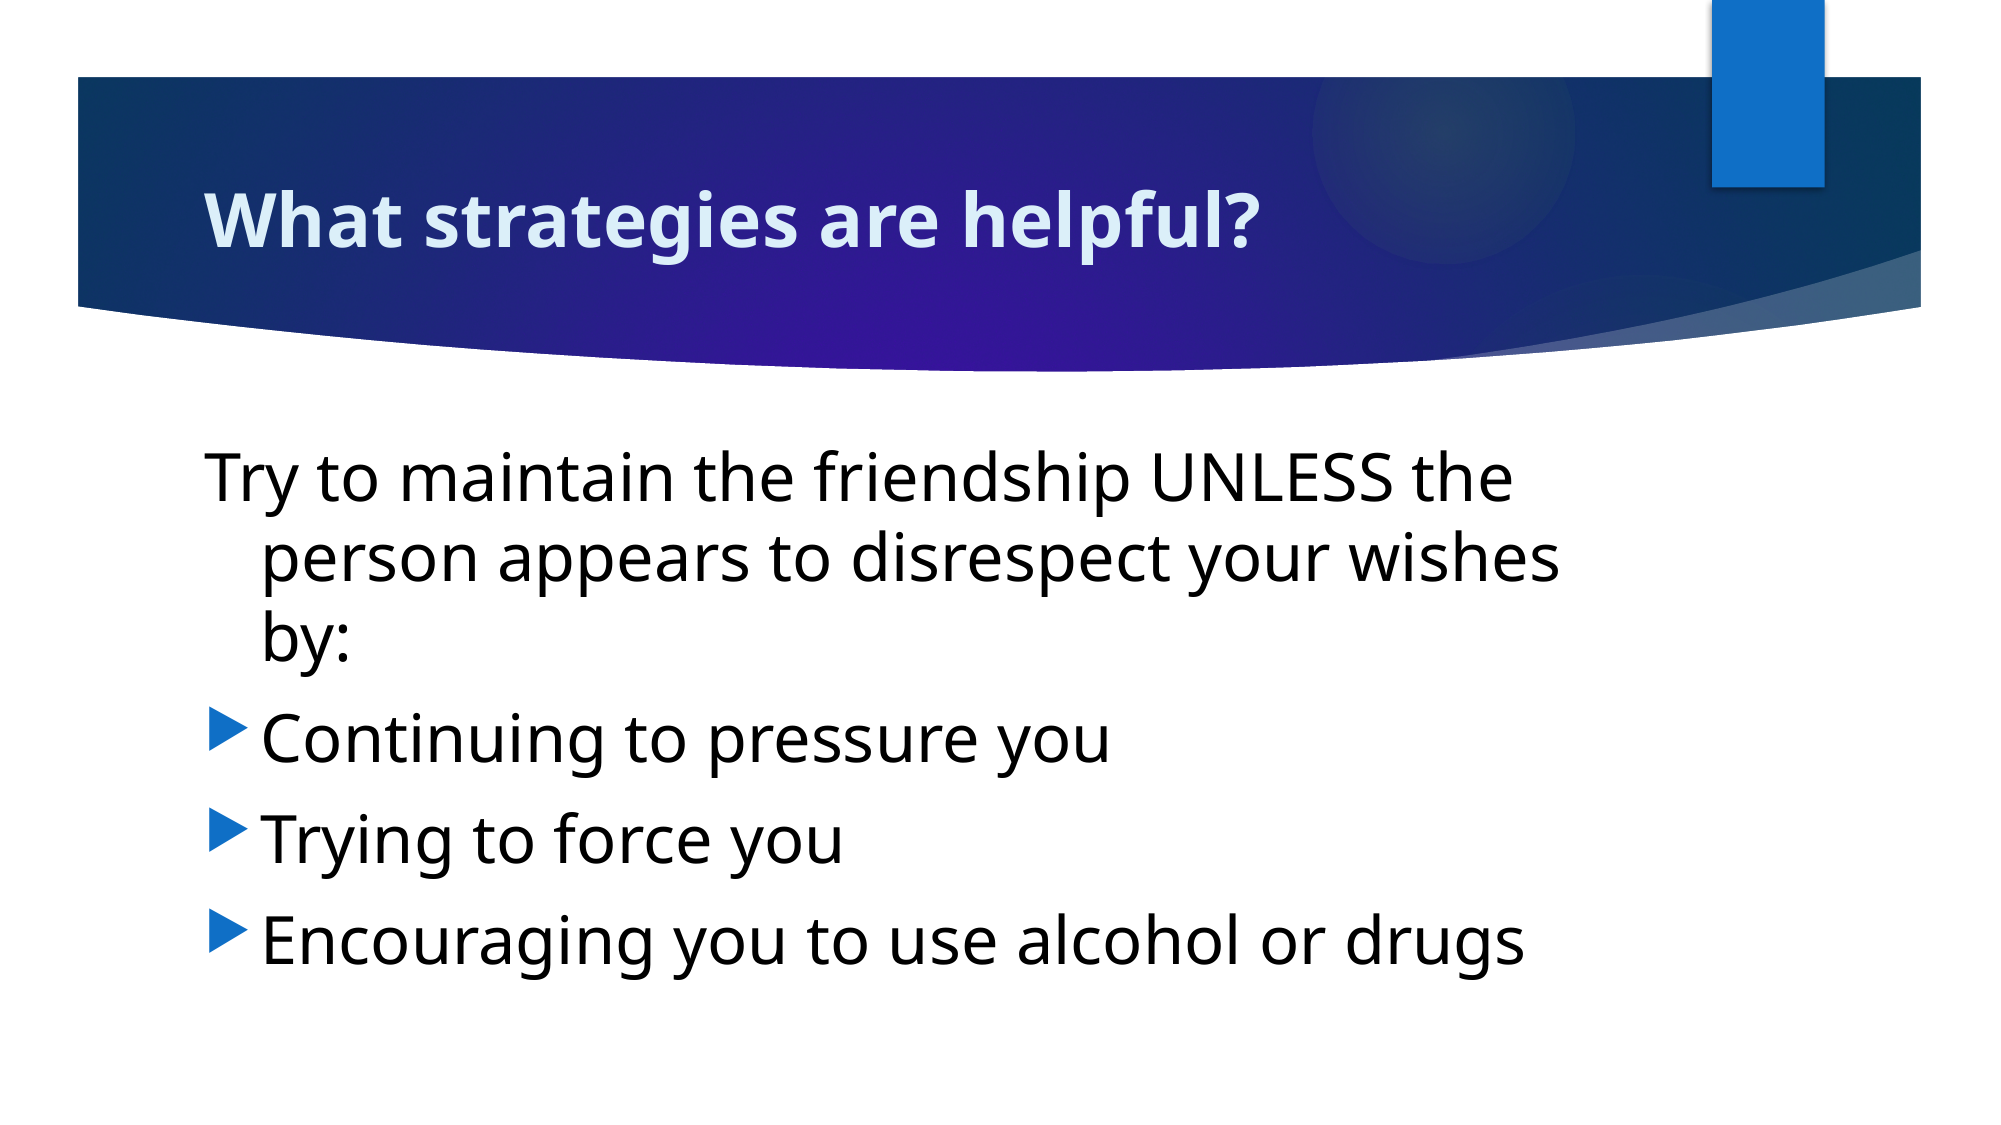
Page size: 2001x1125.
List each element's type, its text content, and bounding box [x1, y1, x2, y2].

list Try to maintain the friendship UNLESS the person appears to disrespect your wishes by: Continuing to pressure you Trying to force you Encouraging you to use alcohol or drugs [189, 427, 1638, 988]
title What strategies are helpful? [189, 159, 1718, 276]
